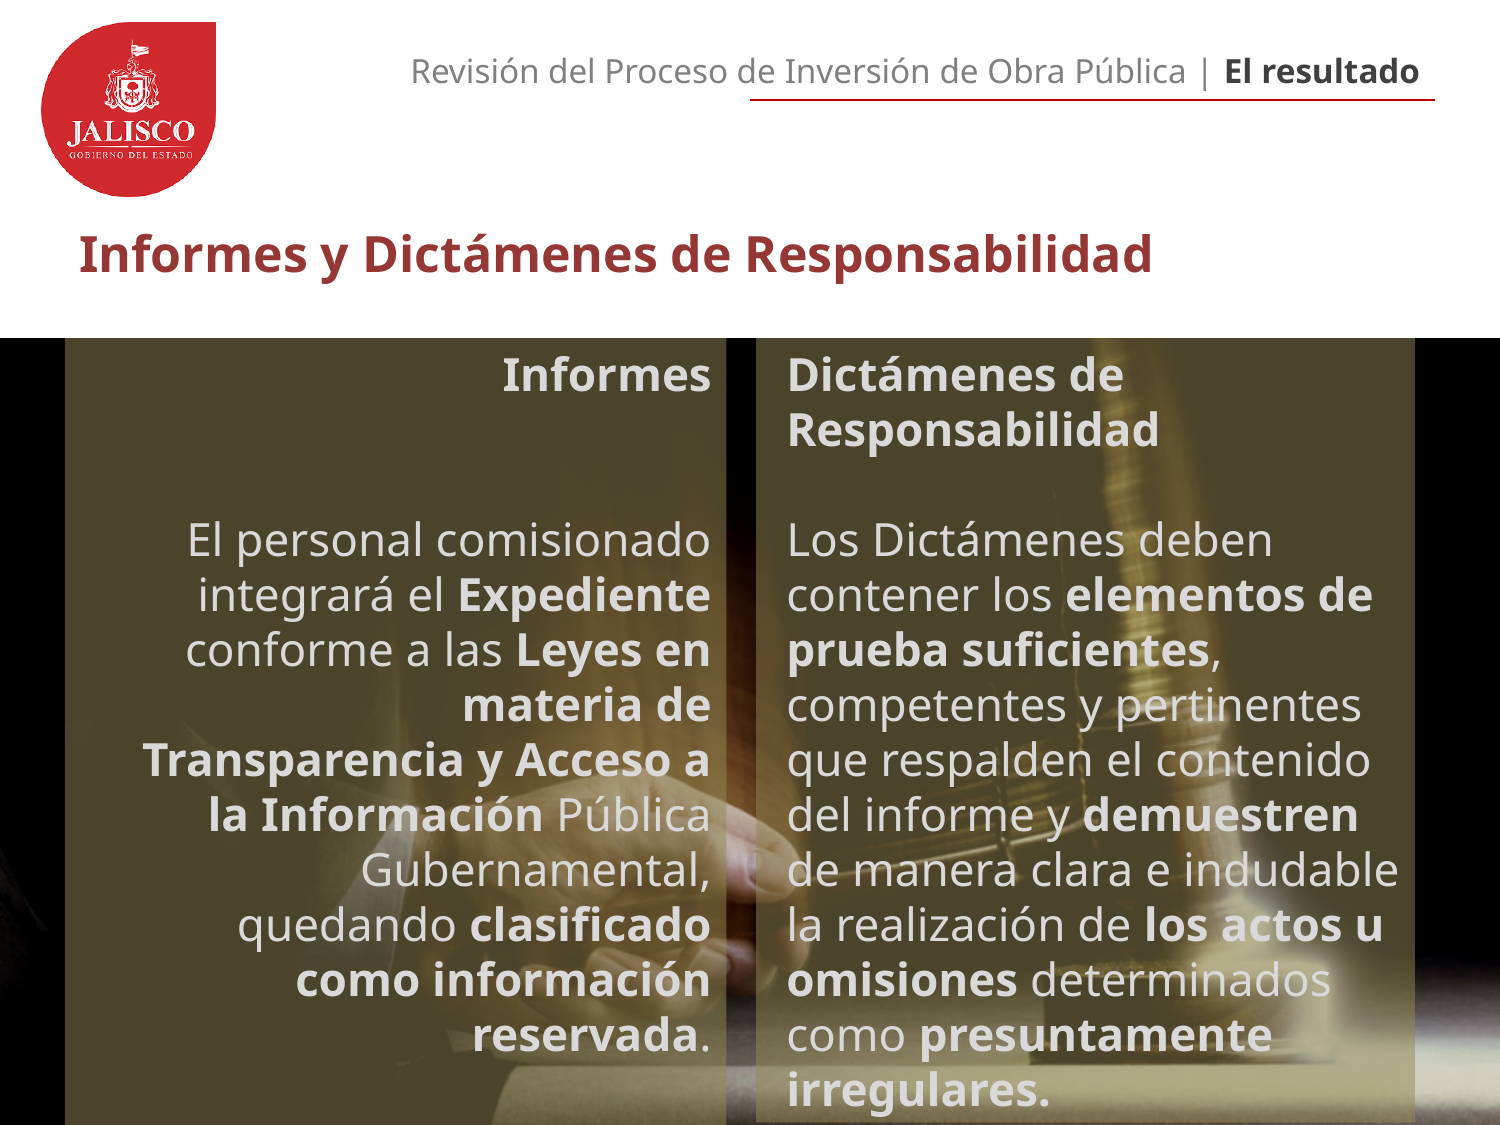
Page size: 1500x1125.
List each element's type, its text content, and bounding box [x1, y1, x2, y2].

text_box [41, 22, 1436, 197]
text_box Informes y Dictámenes de Responsabilidad [64, 215, 1412, 290]
picture [0, 337, 1500, 1125]
